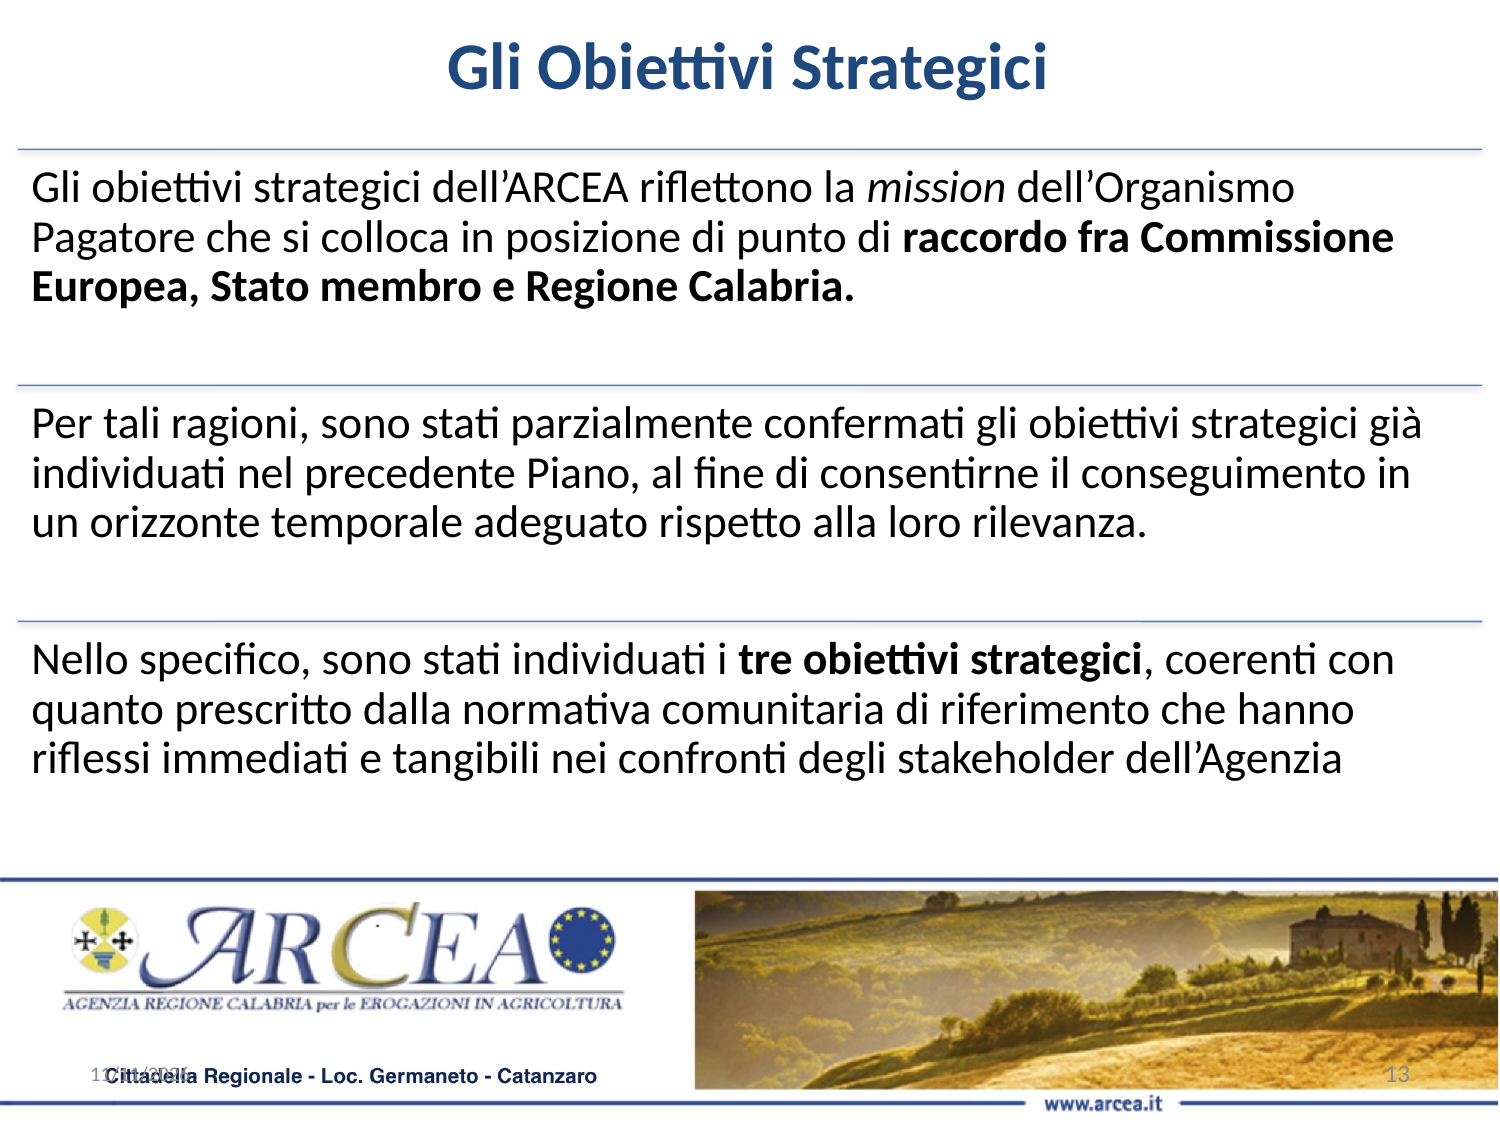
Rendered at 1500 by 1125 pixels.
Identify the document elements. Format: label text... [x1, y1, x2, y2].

picture [0, 871, 1499, 1125]
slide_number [75, 1042, 425, 1103]
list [17, 148, 1483, 858]
slide_number 13 [1074, 1042, 1425, 1103]
list Gli Obiettivi Strategici [14, 15, 1483, 138]
